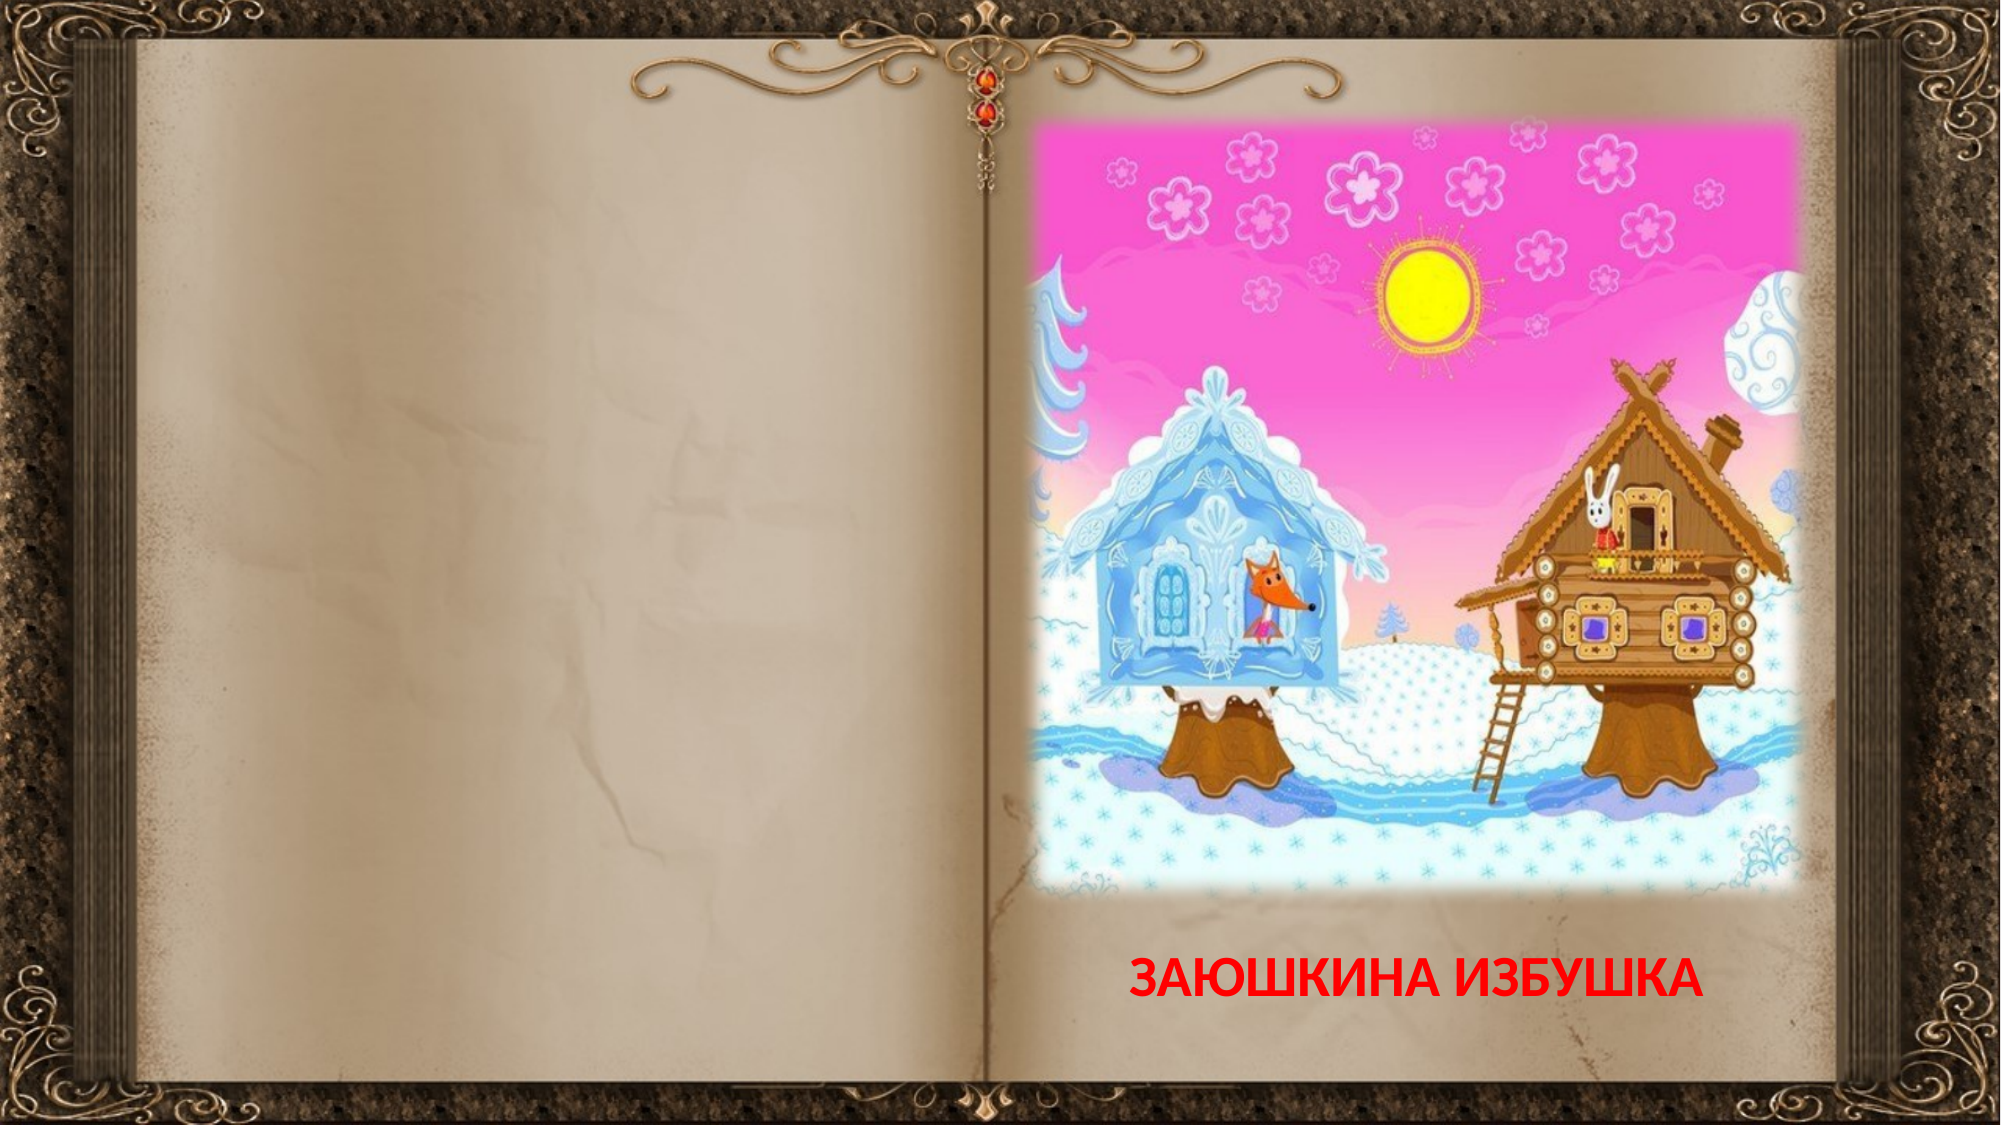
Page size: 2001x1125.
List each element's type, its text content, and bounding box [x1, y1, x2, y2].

text_box ЗАЮШКИНА ИЗБУШКА [1114, 930, 1719, 1016]
picture [0, 0, 2001, 1125]
